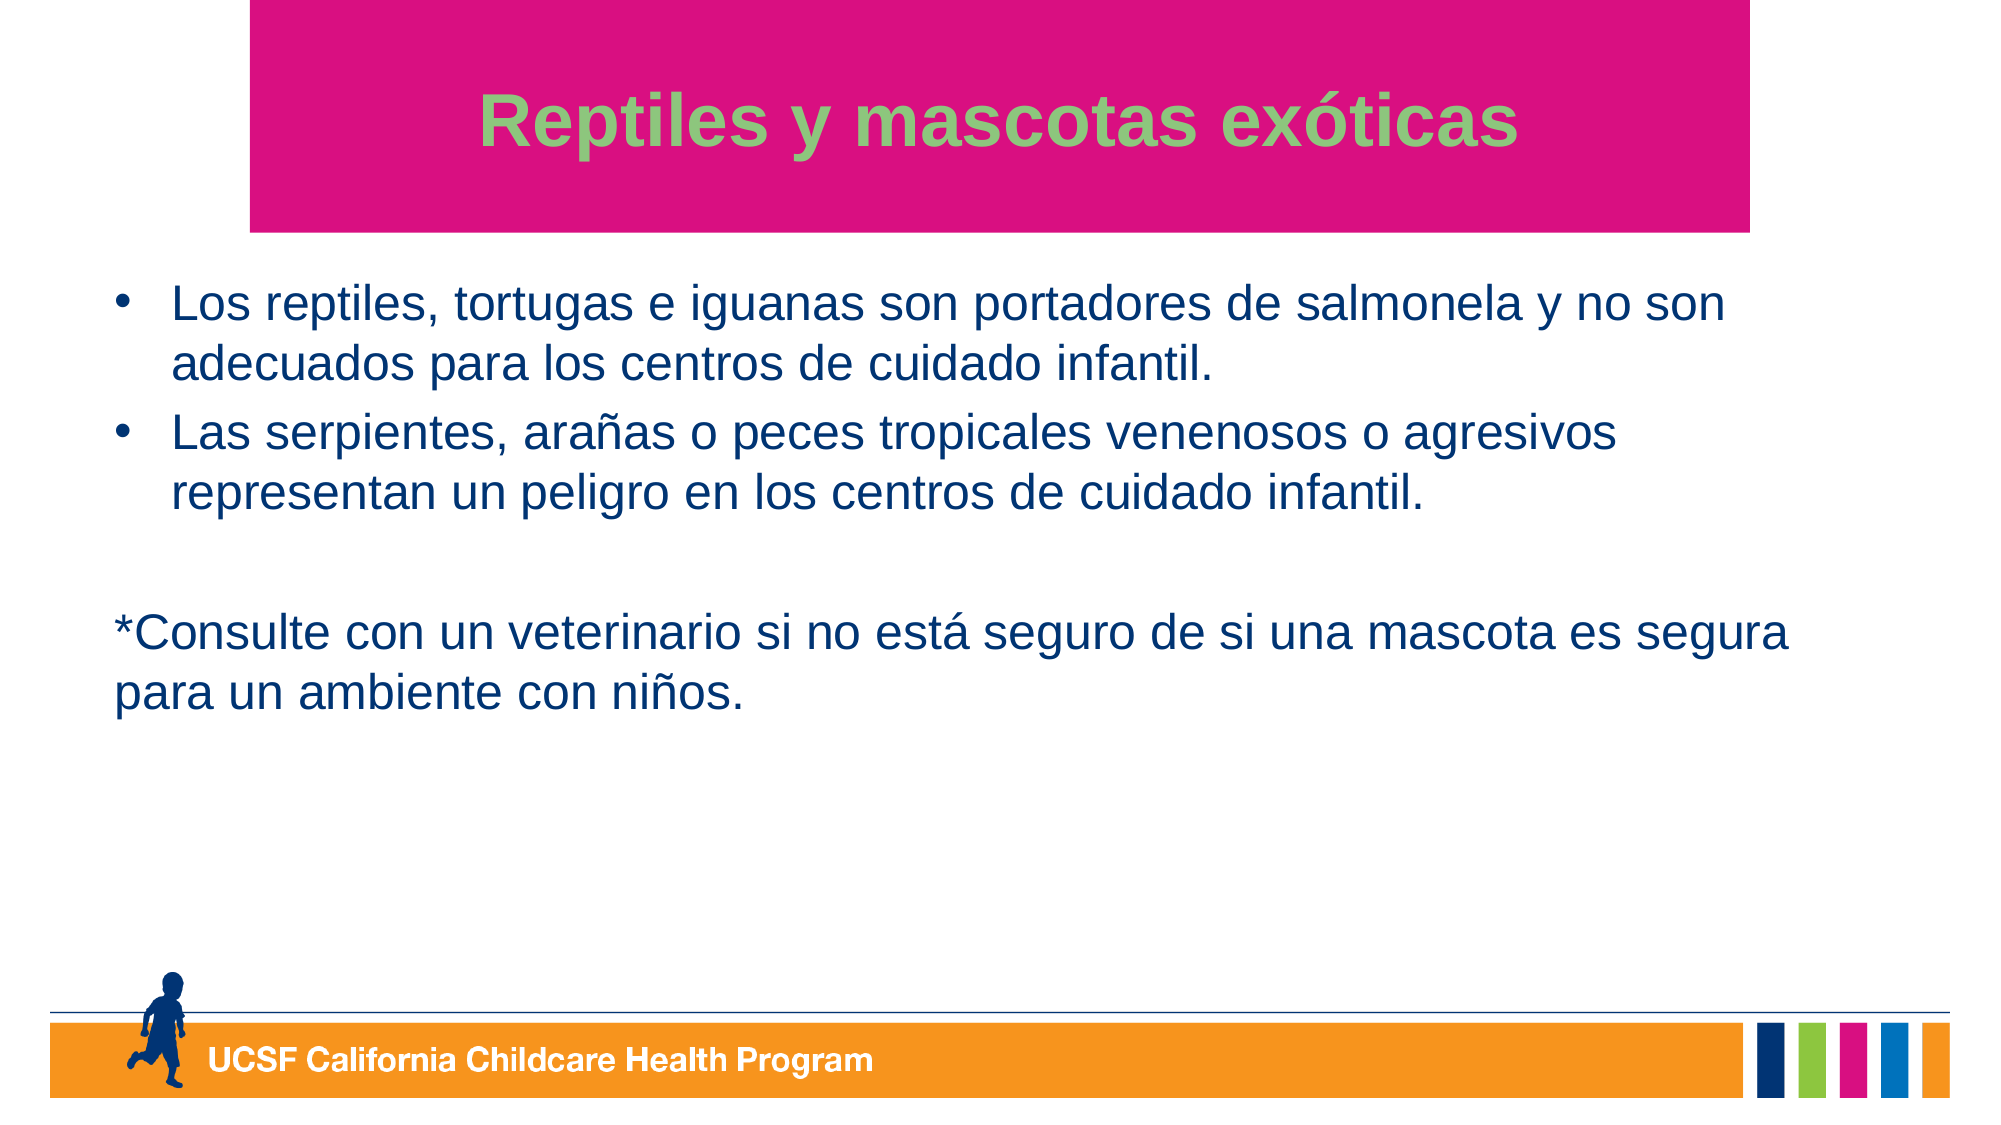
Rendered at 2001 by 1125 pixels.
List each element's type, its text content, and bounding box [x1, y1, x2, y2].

title Reptiles y mascotas exóticas [249, 0, 1750, 233]
picture [50, 972, 1950, 1098]
list Los reptiles, tortugas e iguanas son portadores de salmonela y no son adecuados para los centros de cuidado infantil. Las serpientes, arañas o peces tropicales venenosos o agresivos representan un peligro en los centros de cuidado infantil. *Consulte con un veterinario si no está seguro de si una mascota es segura para un ambiente con niños. [99, 262, 1900, 1005]
